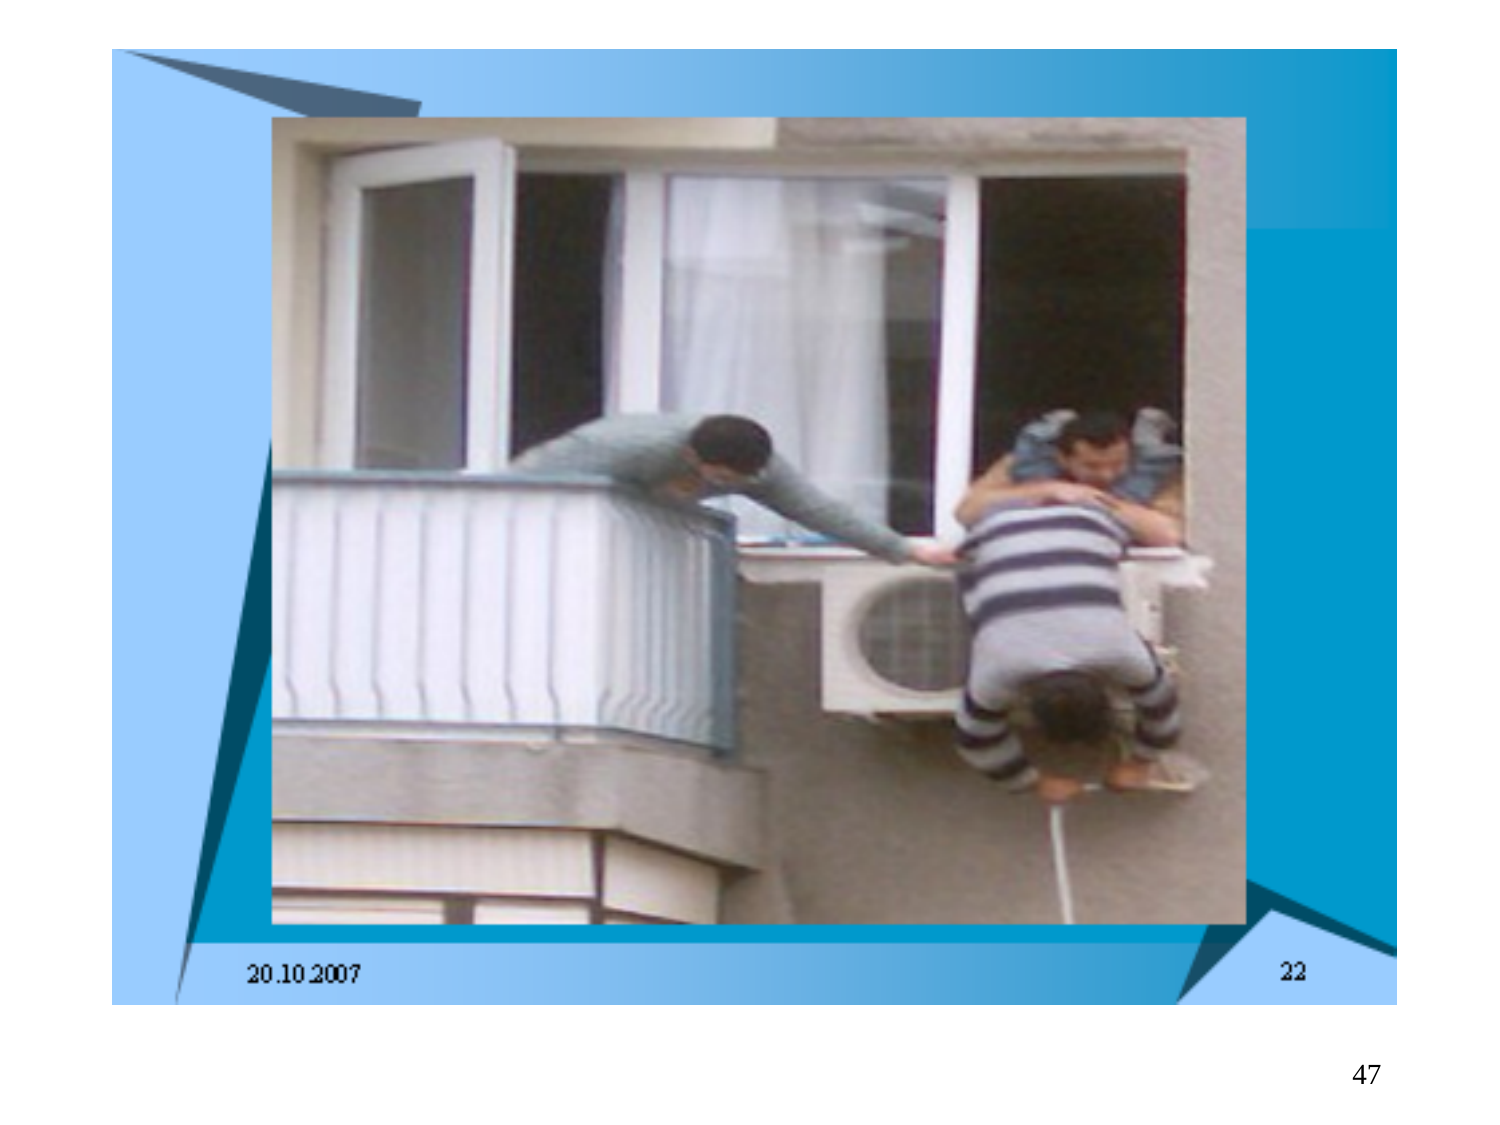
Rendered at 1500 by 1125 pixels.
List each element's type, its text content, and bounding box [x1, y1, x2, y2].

picture [112, 49, 1397, 1005]
slide_number 47 [1059, 1042, 1397, 1103]
